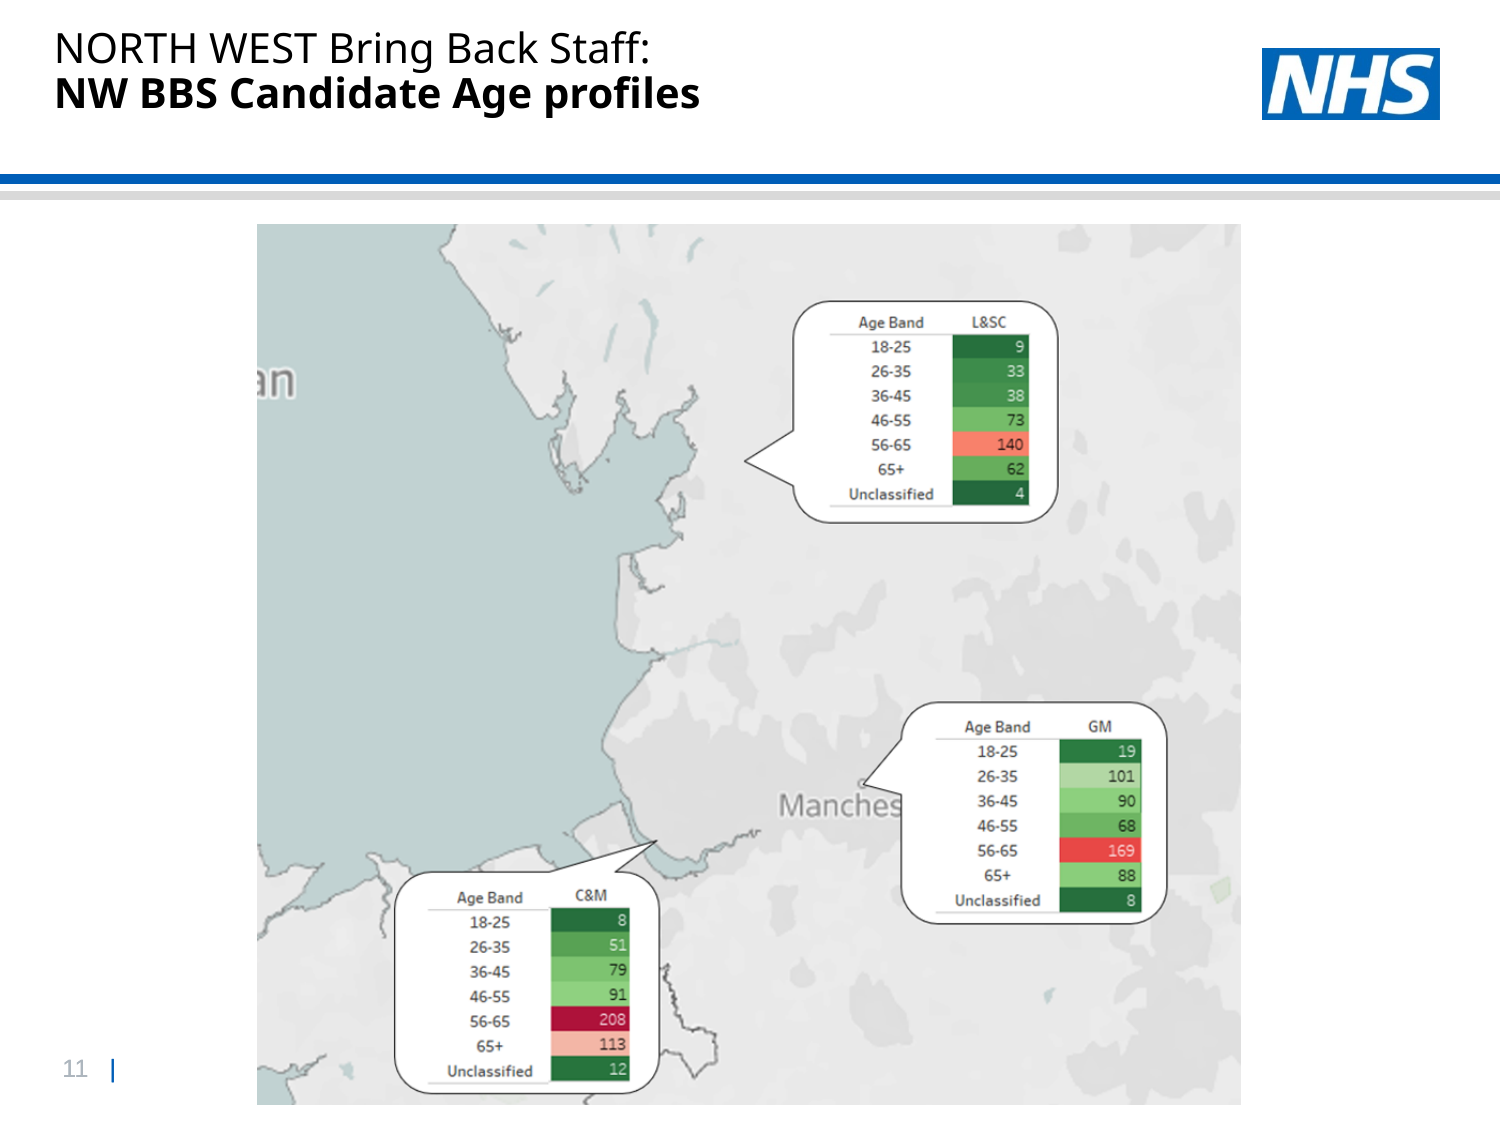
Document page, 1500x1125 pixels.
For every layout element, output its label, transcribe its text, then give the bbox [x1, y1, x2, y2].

picture [1262, 48, 1440, 120]
title NORTH WEST Bring Back Staff: NW BBS Candidate Age profiles [39, 20, 1261, 142]
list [257, 224, 1241, 1105]
